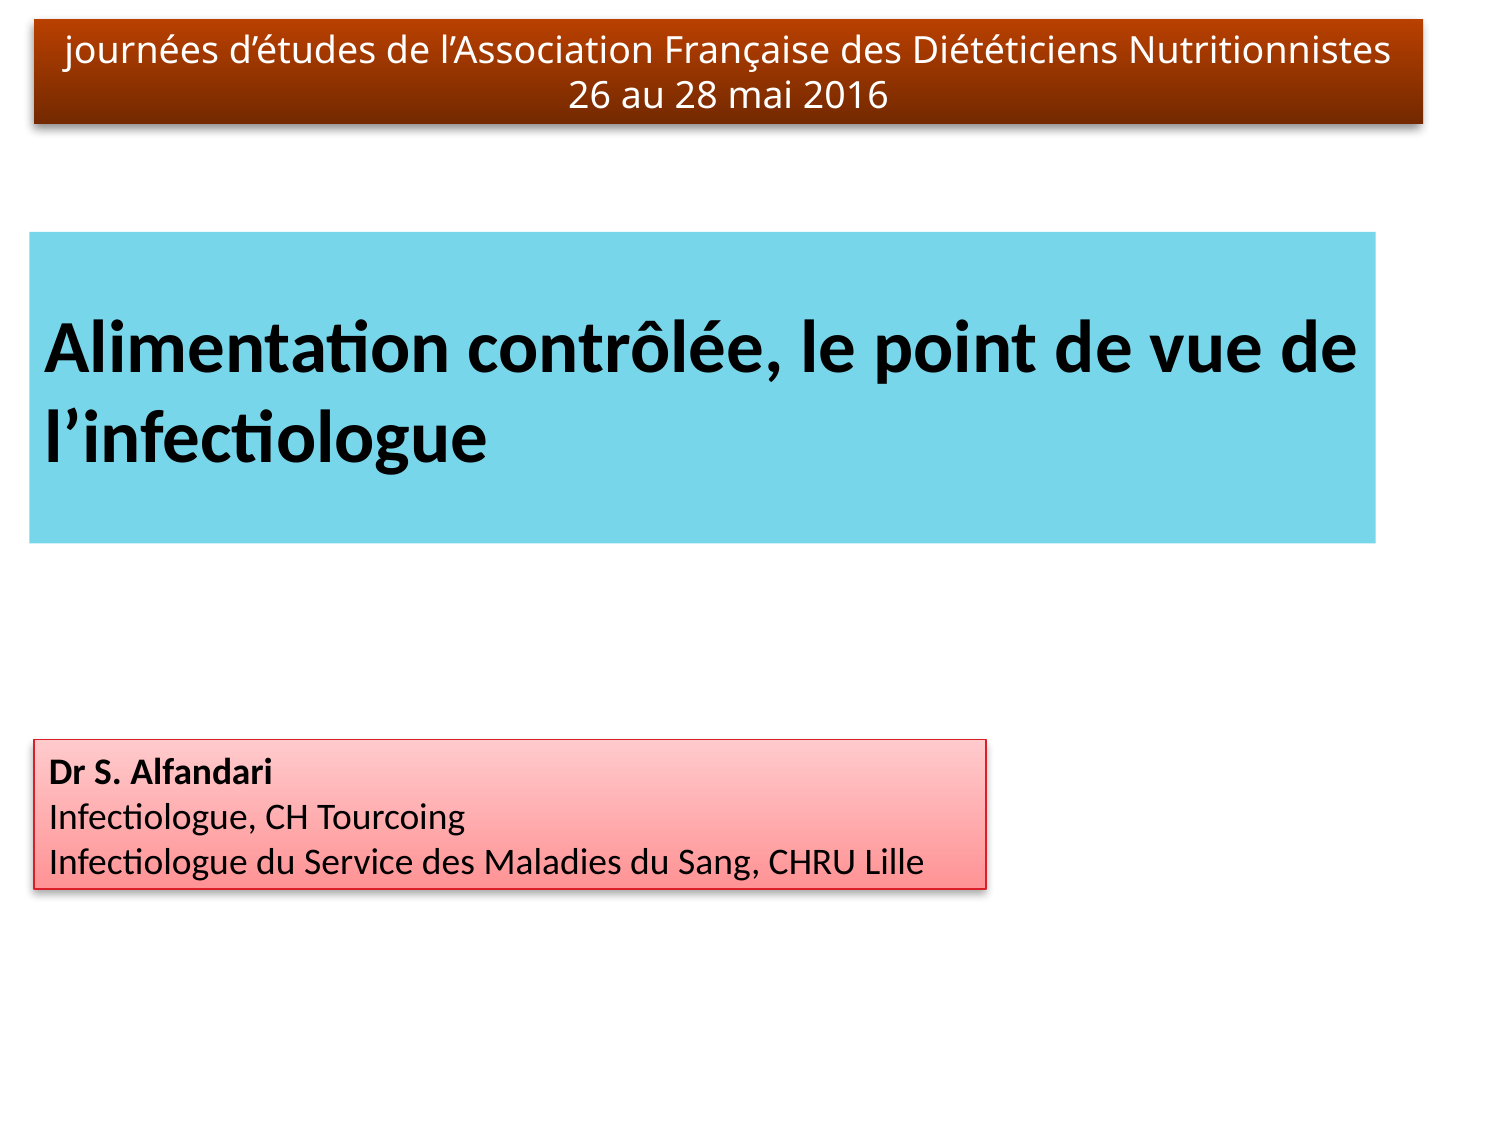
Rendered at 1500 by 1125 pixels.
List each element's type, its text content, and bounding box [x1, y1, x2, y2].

text_box Dr S. Alfandari Infectiologue, CH Tourcoing Infectiologue du Service des Maladies du Sang, CHRU Lille [33, 739, 987, 890]
title Alimentation contrôlée, le point de vue de l’infectiologue [29, 231, 1376, 544]
text_box journées d’études de l’Association Française des Diététiciens Nutritionnistes 26 au 28 mai 2016 [34, 19, 1424, 124]
